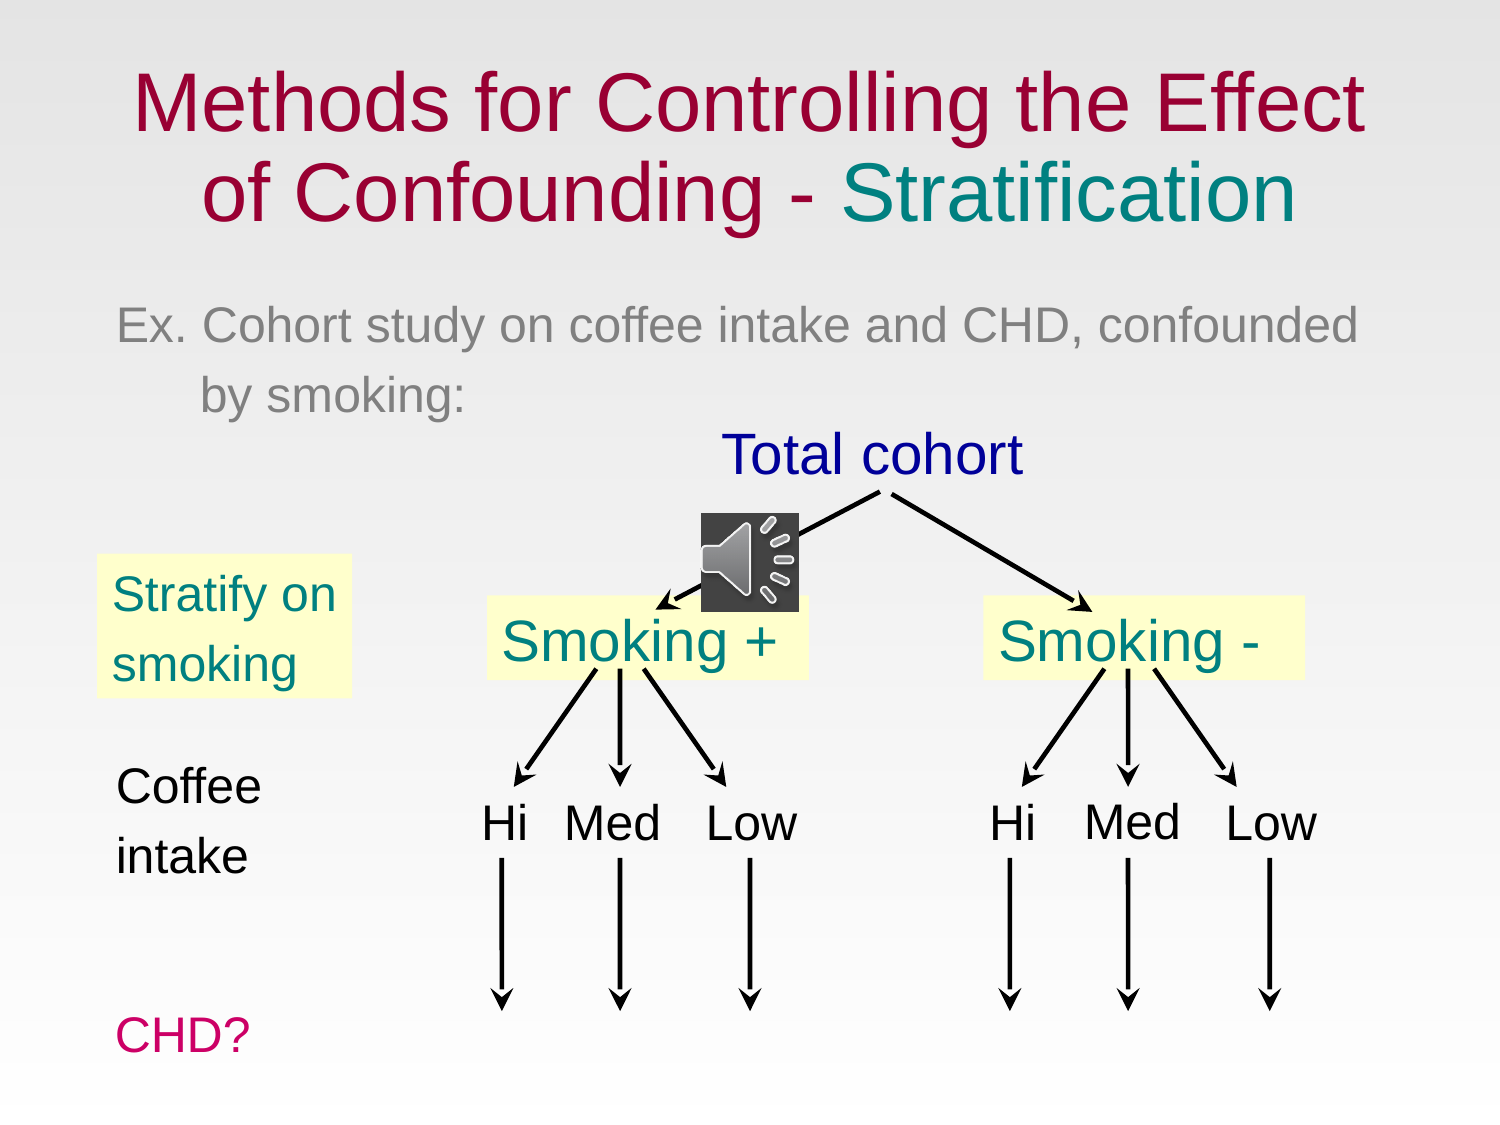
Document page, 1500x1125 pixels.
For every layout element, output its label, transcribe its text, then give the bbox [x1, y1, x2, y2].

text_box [96, 408, 1341, 1071]
text_box Ex. Cohort study on coffee intake and CHD, confounded by smoking: [101, 284, 1389, 430]
picture [699, 512, 801, 613]
text_box Methods for Controlling the Effect of Confounding - Stratification [74, 37, 1425, 263]
